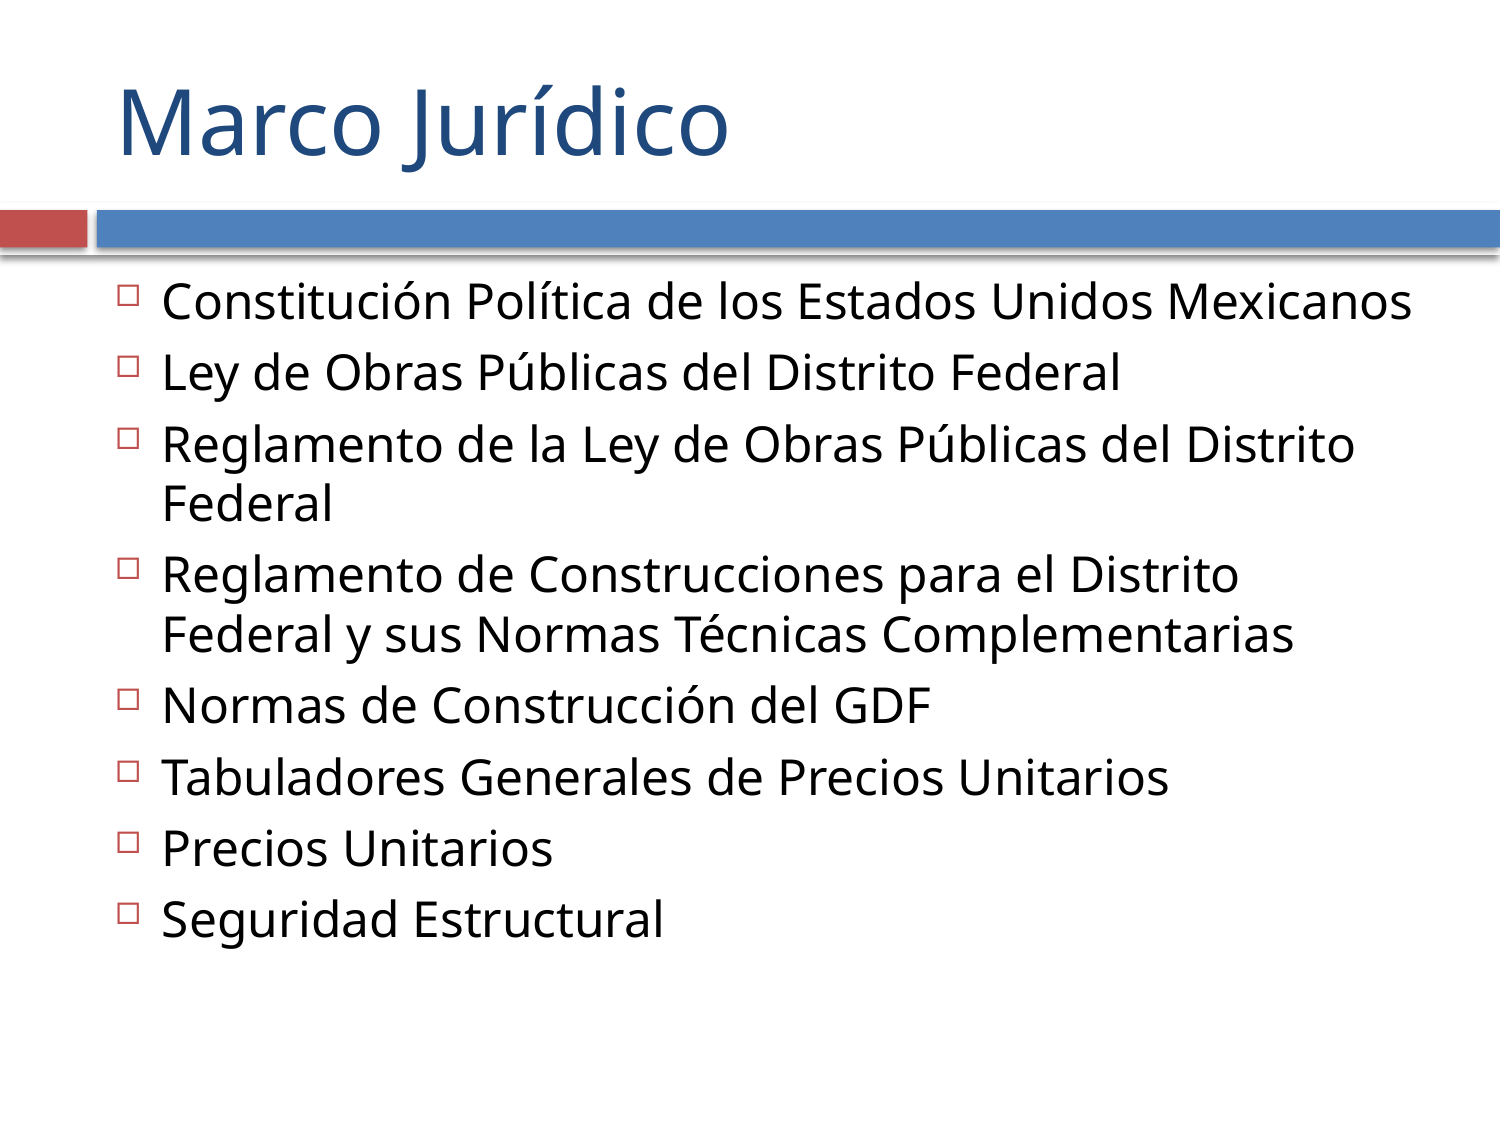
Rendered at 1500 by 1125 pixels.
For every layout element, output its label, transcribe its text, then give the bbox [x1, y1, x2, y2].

list Constitución Política de los Estados Unidos Mexicanos Ley de Obras Públicas del Distrito Federal Reglamento de la Ley de Obras Públicas del Distrito Federal Reglamento de Construcciones para el Distrito Federal y sus Normas Técnicas Complementarias Normas de Construcción del GDF Tabuladores Generales de Precios Unitarios Precios Unitarios Seguridad Estructural [100, 262, 1438, 1000]
title Marco Jurídico [100, 37, 1438, 200]
